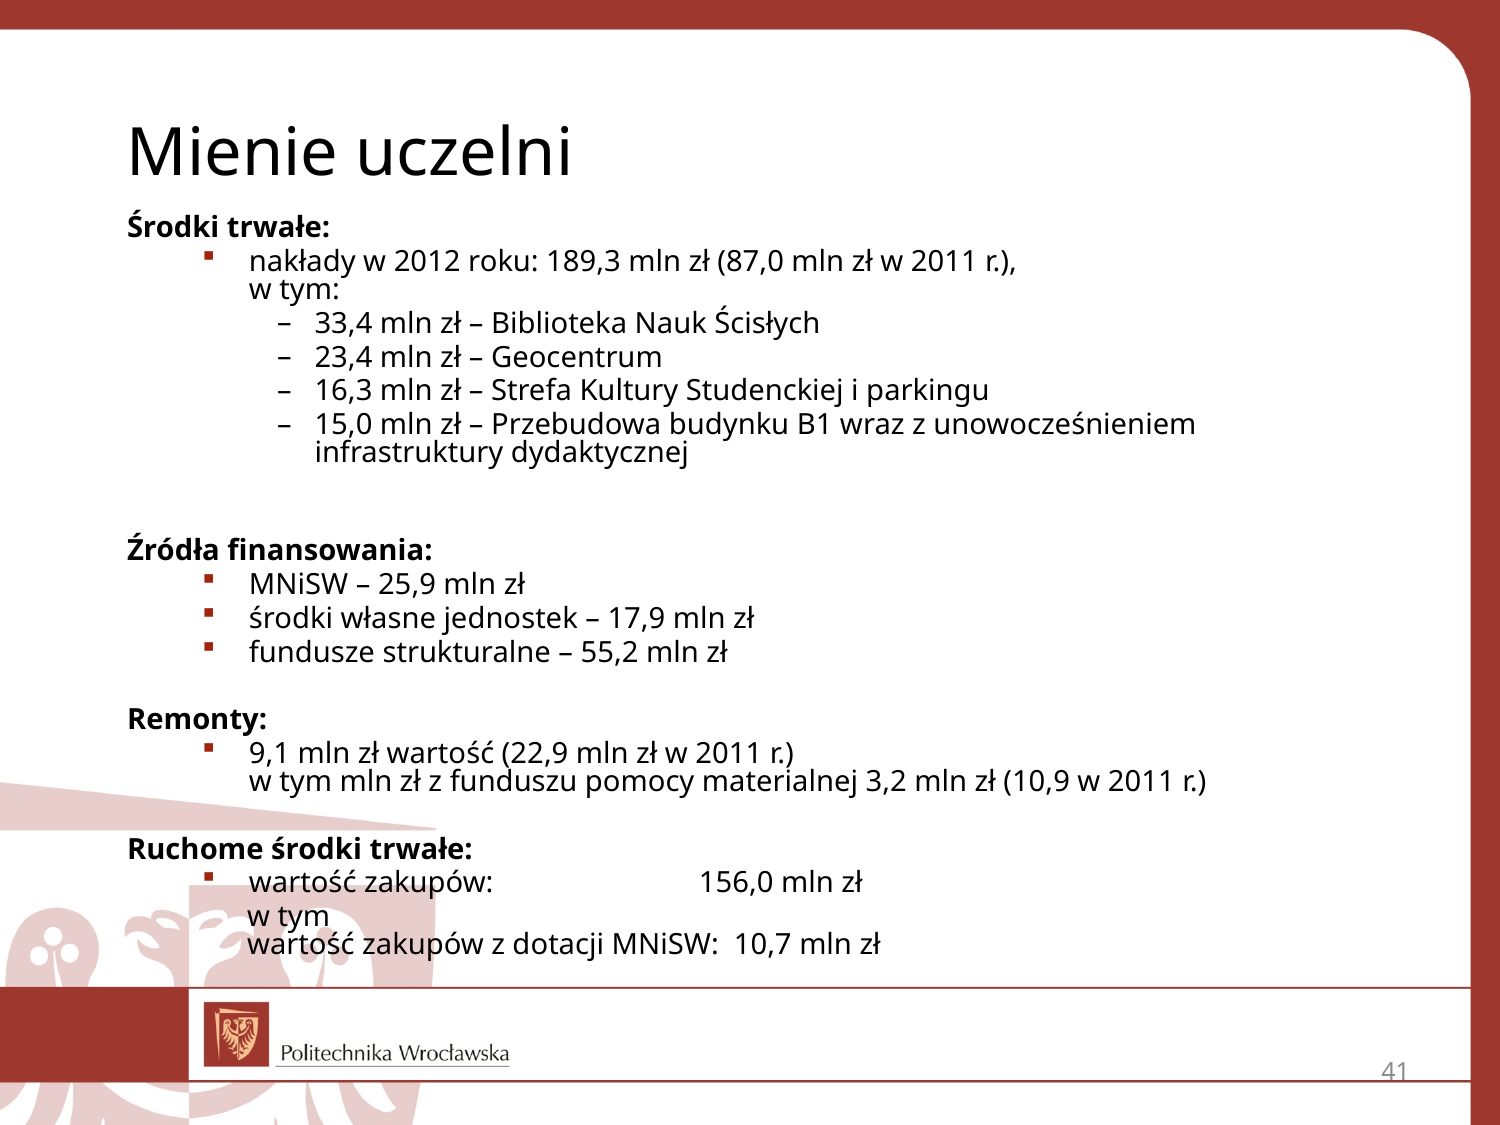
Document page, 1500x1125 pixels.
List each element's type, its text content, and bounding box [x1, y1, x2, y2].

picture [0, 0, 1500, 1125]
list Środki trwałe: nakłady w 2012 roku: 189,3 mln zł (87,0 mln zł w 2011 r.), w tym: 33,4 mln zł – Biblioteka Nauk Ścisłych 23,4 mln zł – Geocentrum 16,3 mln zł – Strefa Kultury Studenckiej i parkingu 15,0 mln zł – Przebudowa budynku B1 wraz z unowocześnieniem infrastruktury dydaktycznej Źródła finansowania: MNiSW – 25,9 mln zł środki własne jednostek – 17,9 mln zł fundusze strukturalne – 55,2 mln zł Remonty: 9,1 mln zł wartość (22,9 mln zł w 2011 r.) w tym mln zł z funduszu pomocy materialnej 3,2 mln zł (10,9 w 2011 r.) Ruchome środki trwałe: wartość zakupów: 156,0 mln zł w tym wartość zakupów z dotacji MNiSW: 10,7 mln zł [111, 207, 1349, 993]
slide_number 41 [1074, 1042, 1425, 1103]
text_box Mienie uczelni [112, 90, 1349, 208]
